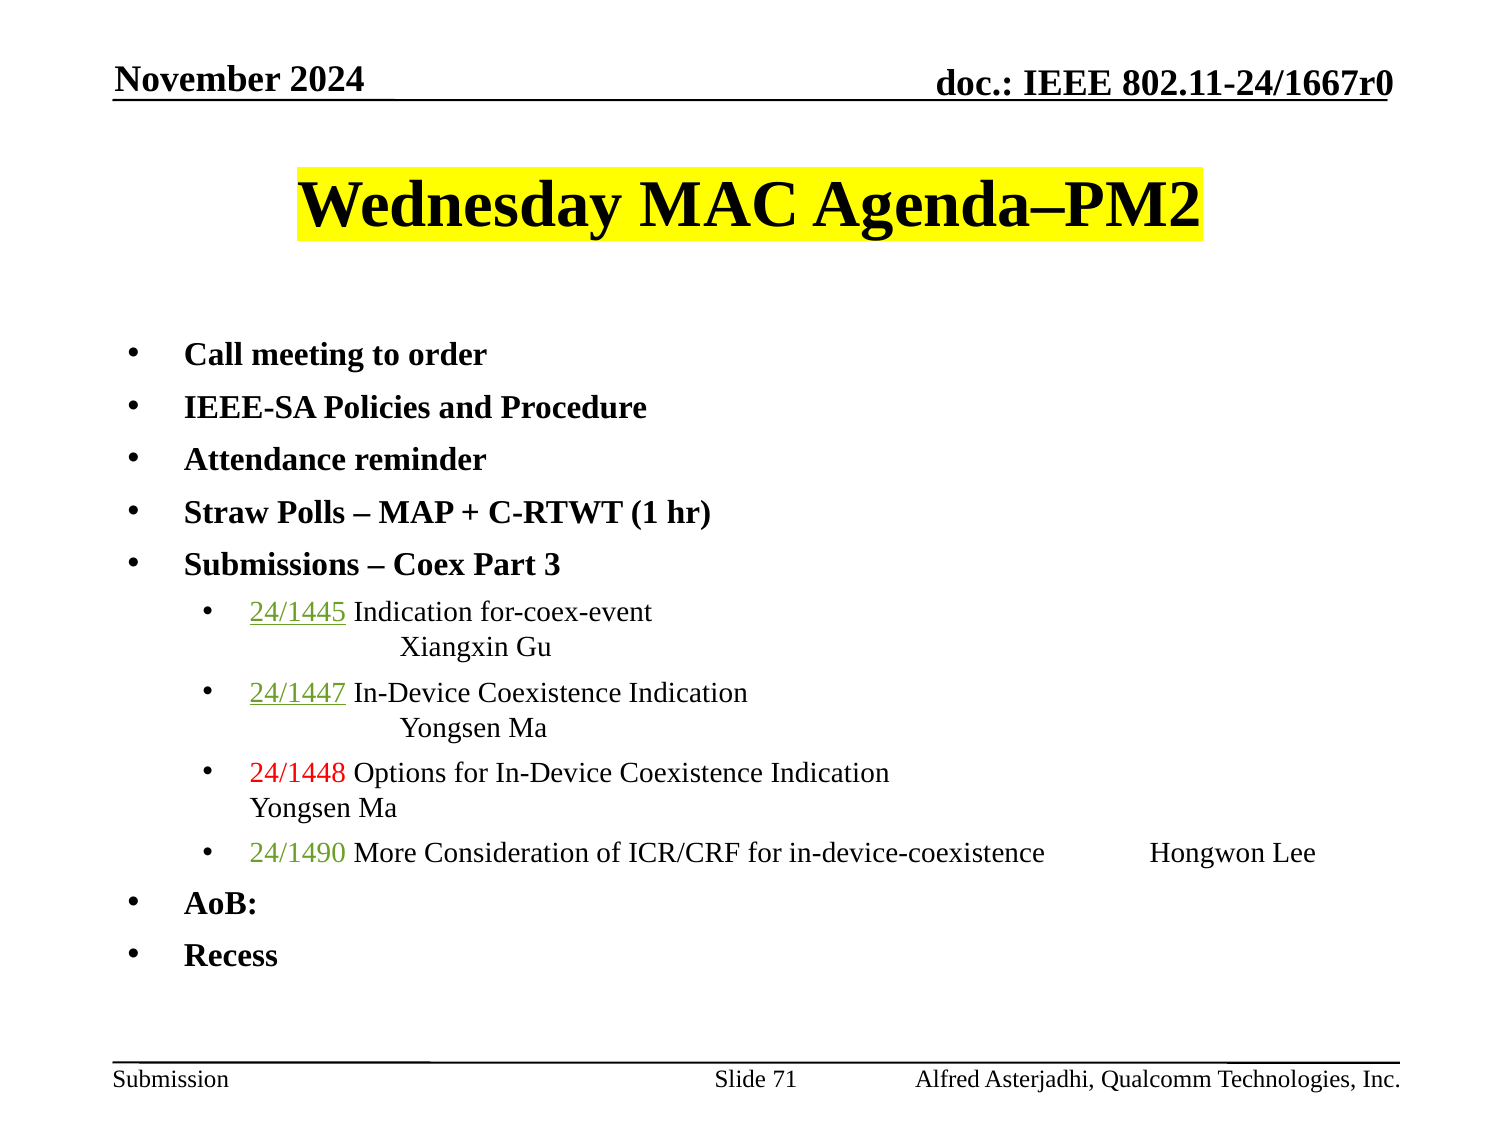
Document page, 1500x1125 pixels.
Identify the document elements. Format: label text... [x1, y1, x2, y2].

title Wednesday MAC Agenda–PM2 [112, 112, 1388, 288]
footer Alfred Asterjadhi, Qualcomm Technologies, Inc. [878, 1061, 1402, 1093]
list Call meeting to order IEEE-SA Policies and Procedure Attendance reminder Straw Polls – MAP + C-RTWT (1 hr) Submissions – Coex Part 3 24/1445 Indication for-coex-event Xiangxin Gu 24/1447 In-Device Coexistence Indication Yongsen Ma 24/1448 Options for In-Device Coexistence Indication Yongsen Ma 24/1490 More Consideration of ICR/CRF for in-device-coexistence Hongwon Lee AoB: Recess [112, 324, 1388, 1063]
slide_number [114, 54, 423, 100]
slide_number Slide 71 [712, 1061, 800, 1123]
